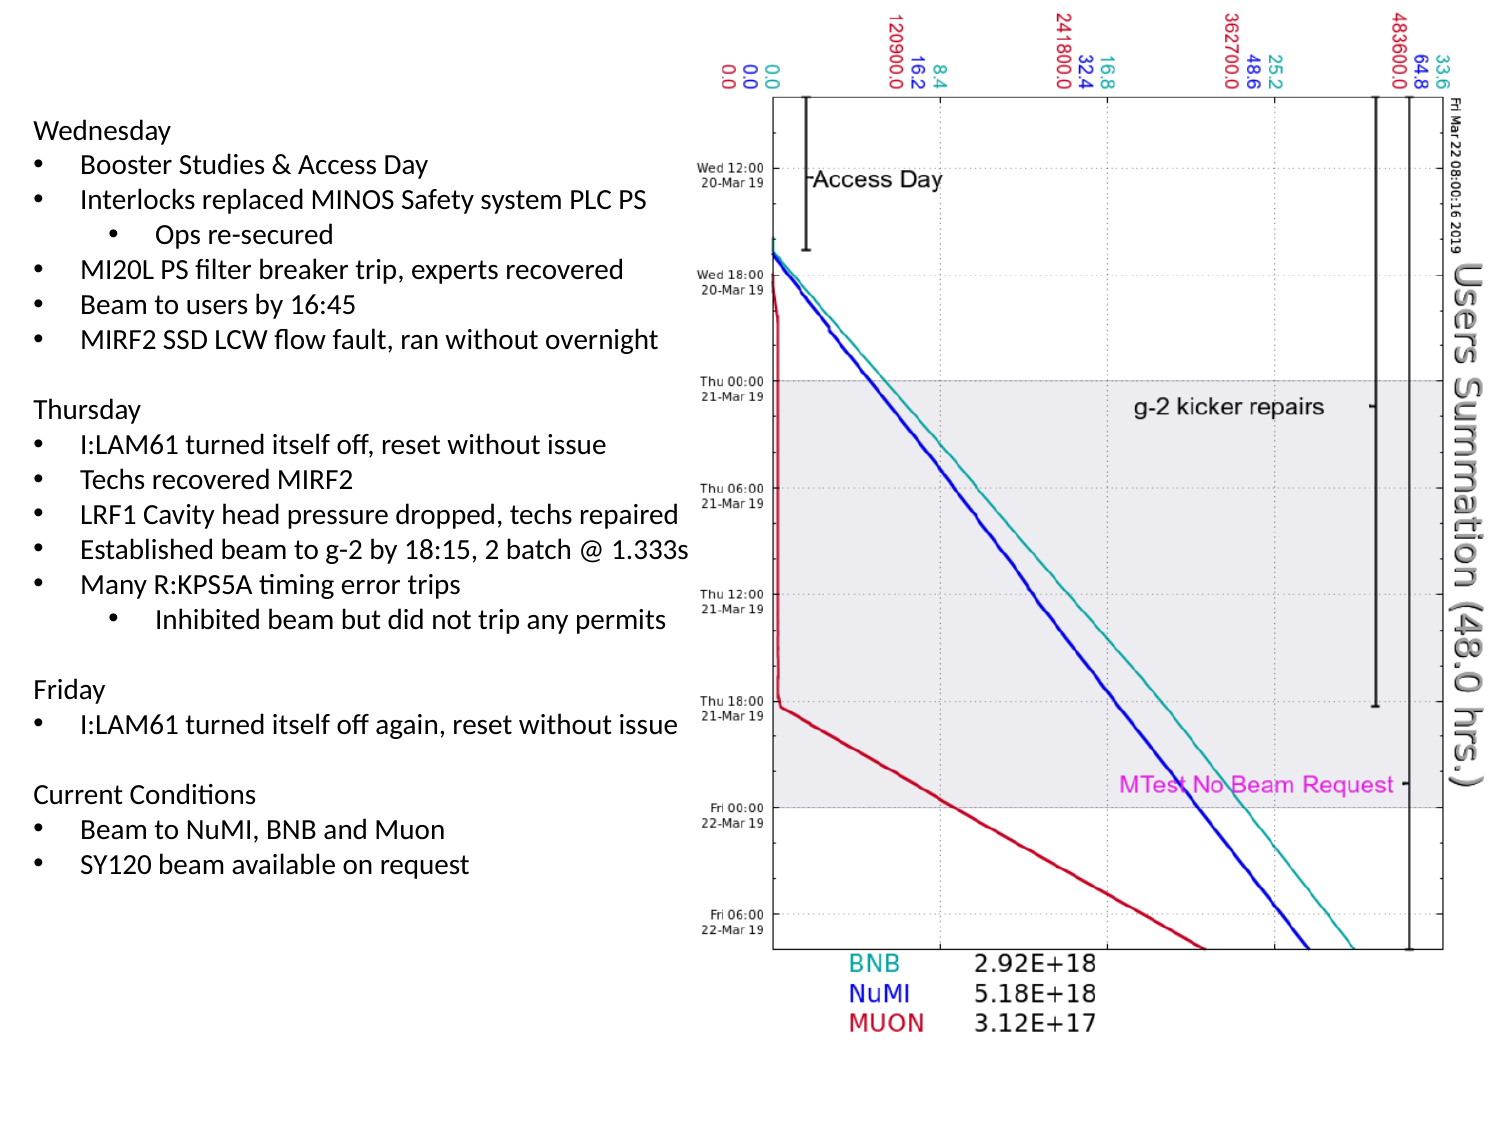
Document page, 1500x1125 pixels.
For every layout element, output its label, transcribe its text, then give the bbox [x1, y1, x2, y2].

text_box Wednesday Booster Studies & Access Day Interlocks replaced MINOS Safety system PLC PS Ops re-secured MI20L PS filter breaker trip, experts recovered Beam to users by 16:45 MIRF2 SSD LCW flow fault, ran without overnight Thursday I:LAM61 turned itself off, reset without issue Techs recovered MIRF2 LRF1 Cavity head pressure dropped, techs repaired Established beam to g-2 by 18:15, 2 batch @ 1.333s Many R:KPS5A timing error trips Inhibited beam but did not trip any permits Friday I:LAM61 turned itself off again, reset without issue Current Conditions Beam to NuMI, BNB and Muon SY120 beam available on request [18, 103, 710, 888]
picture [522, 1, 1500, 1125]
